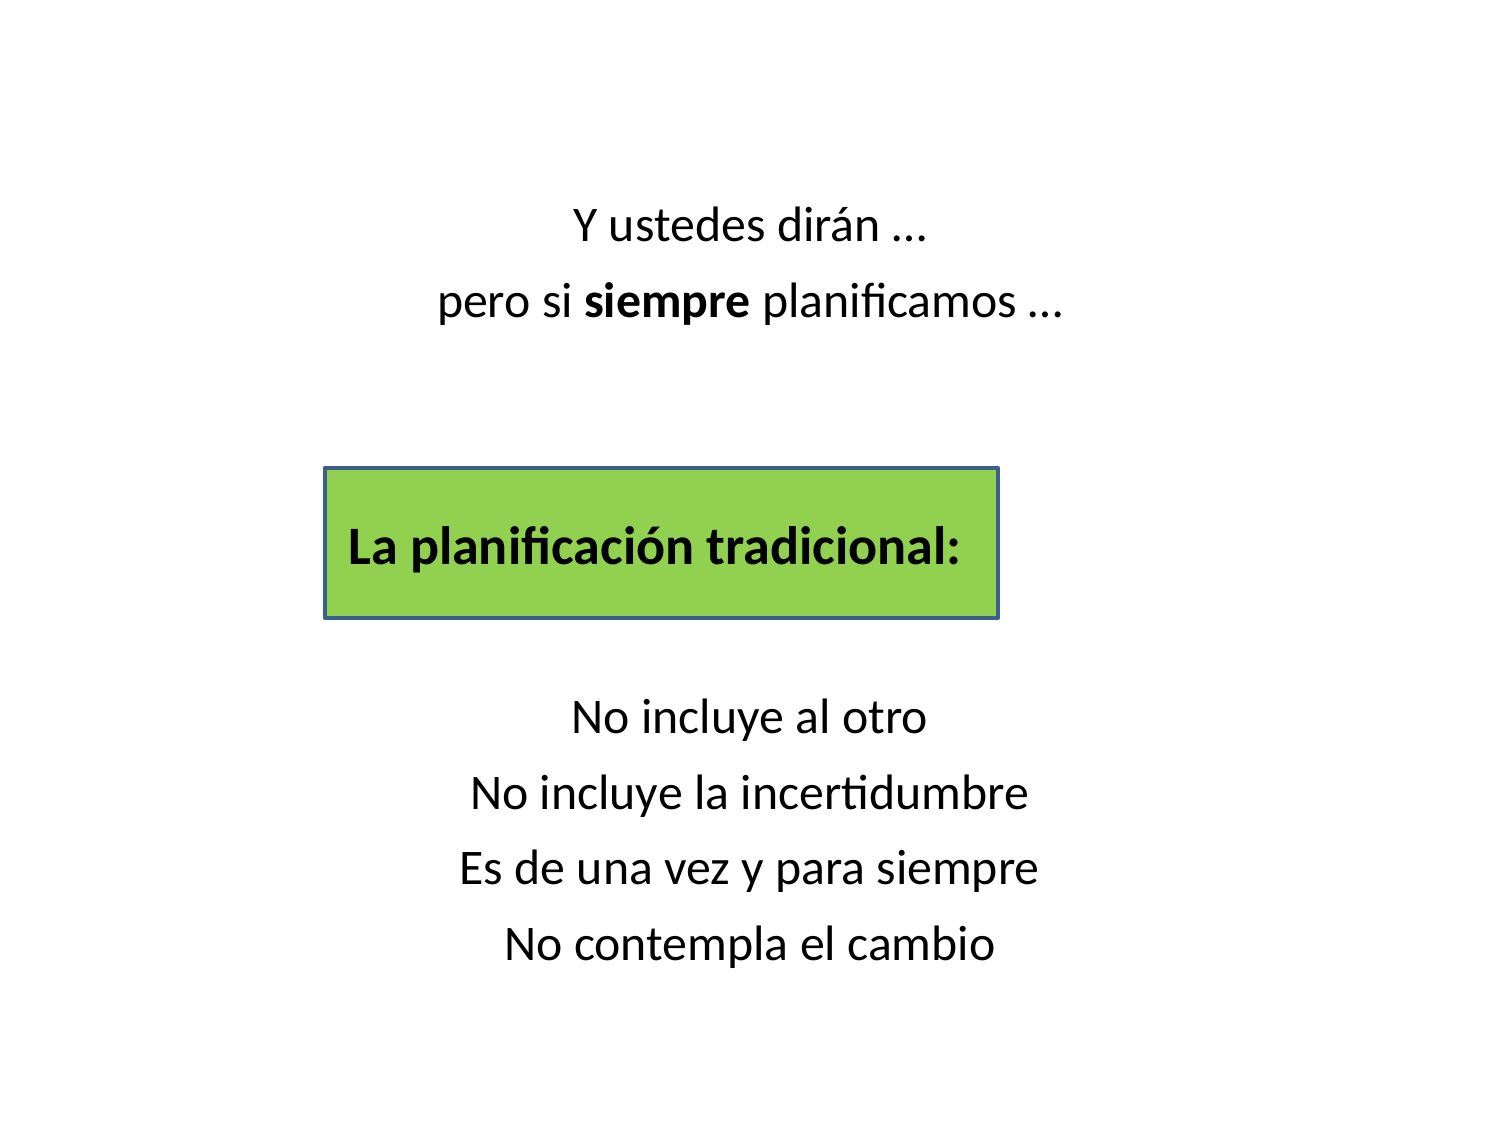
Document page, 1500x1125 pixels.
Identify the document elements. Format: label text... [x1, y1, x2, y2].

list Y ustedes dirán … pero si siempre planificamos … No incluye al otro No incluye la incertidumbre Es de una vez y para siempre No contempla el cambio [75, 184, 1425, 1005]
text_box La planificación tradicional: [323, 466, 1000, 620]
